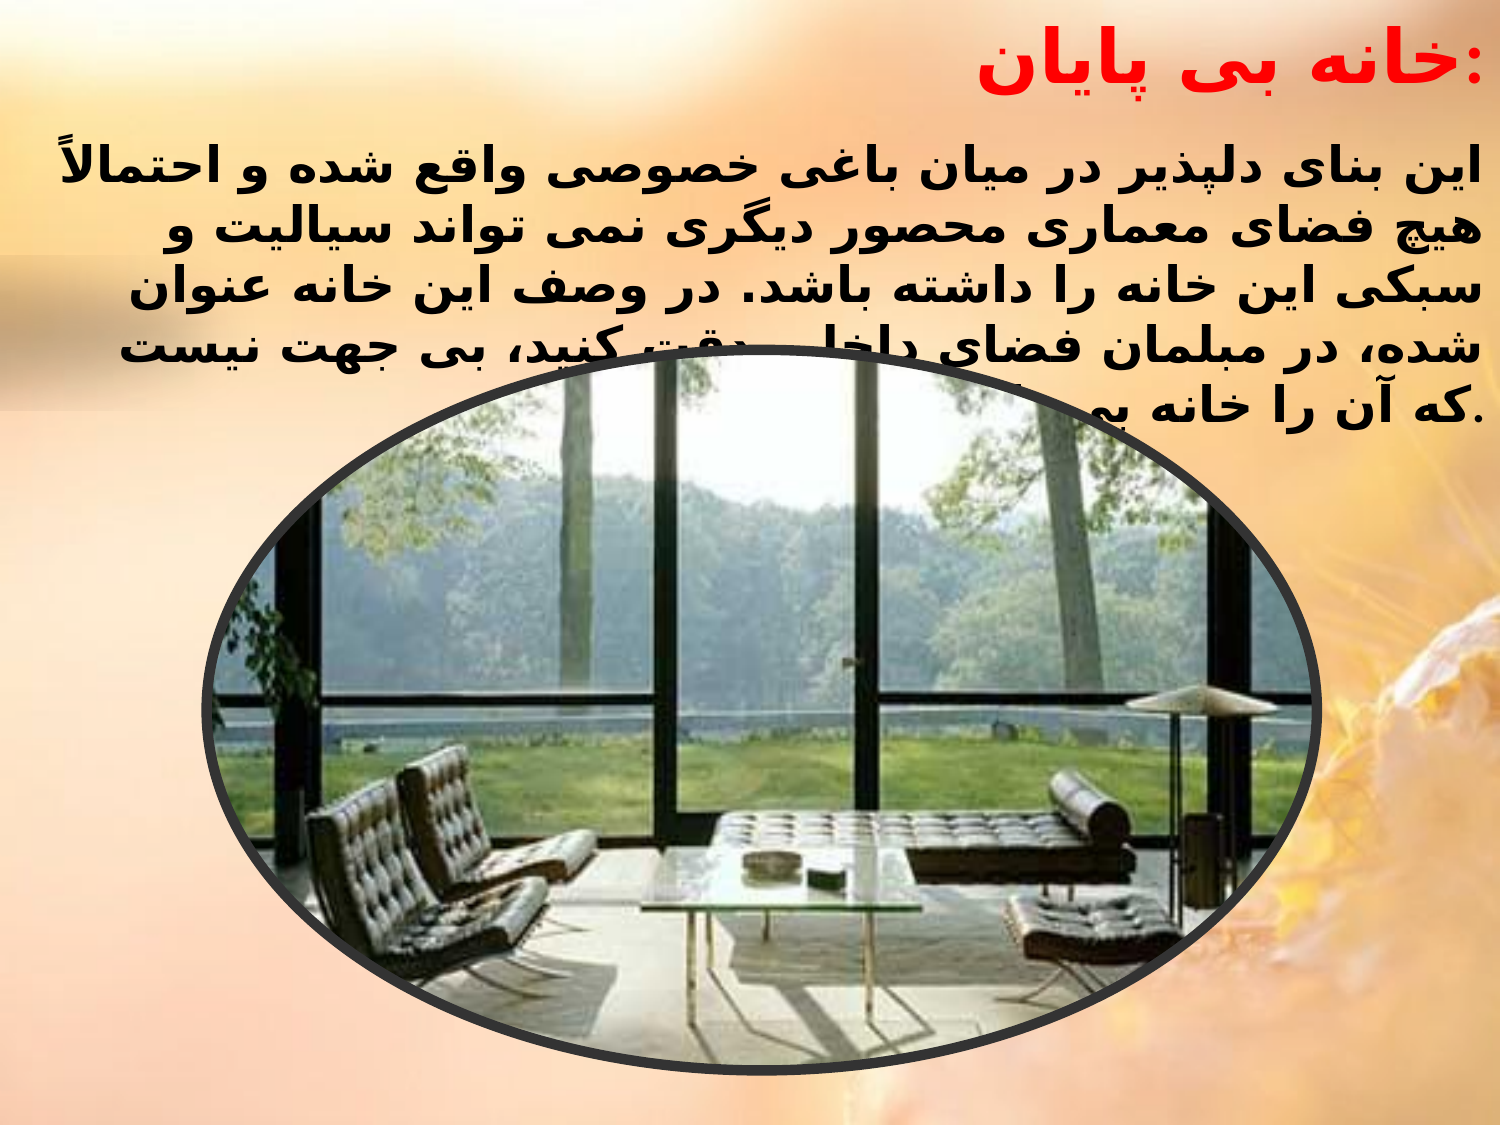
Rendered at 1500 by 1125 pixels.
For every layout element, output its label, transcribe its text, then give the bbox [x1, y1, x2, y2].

title خانه بی پایان: [150, 0, 1500, 125]
list این بنای دلپذیر در میان باغی خصوصی واقع شده و احتمالاً هیچ فضای معماری محصور دیگری نمی تواند سیالیت و سبکی این خانه را داشته باشد. در وصف این خانه عنوان شده، در مبلمان فضای داخلی دقت کنید، بی جهت نیست که آن را خانه بی پایان نامیده اند. [0, 125, 1500, 868]
picture [206, 349, 1318, 1071]
